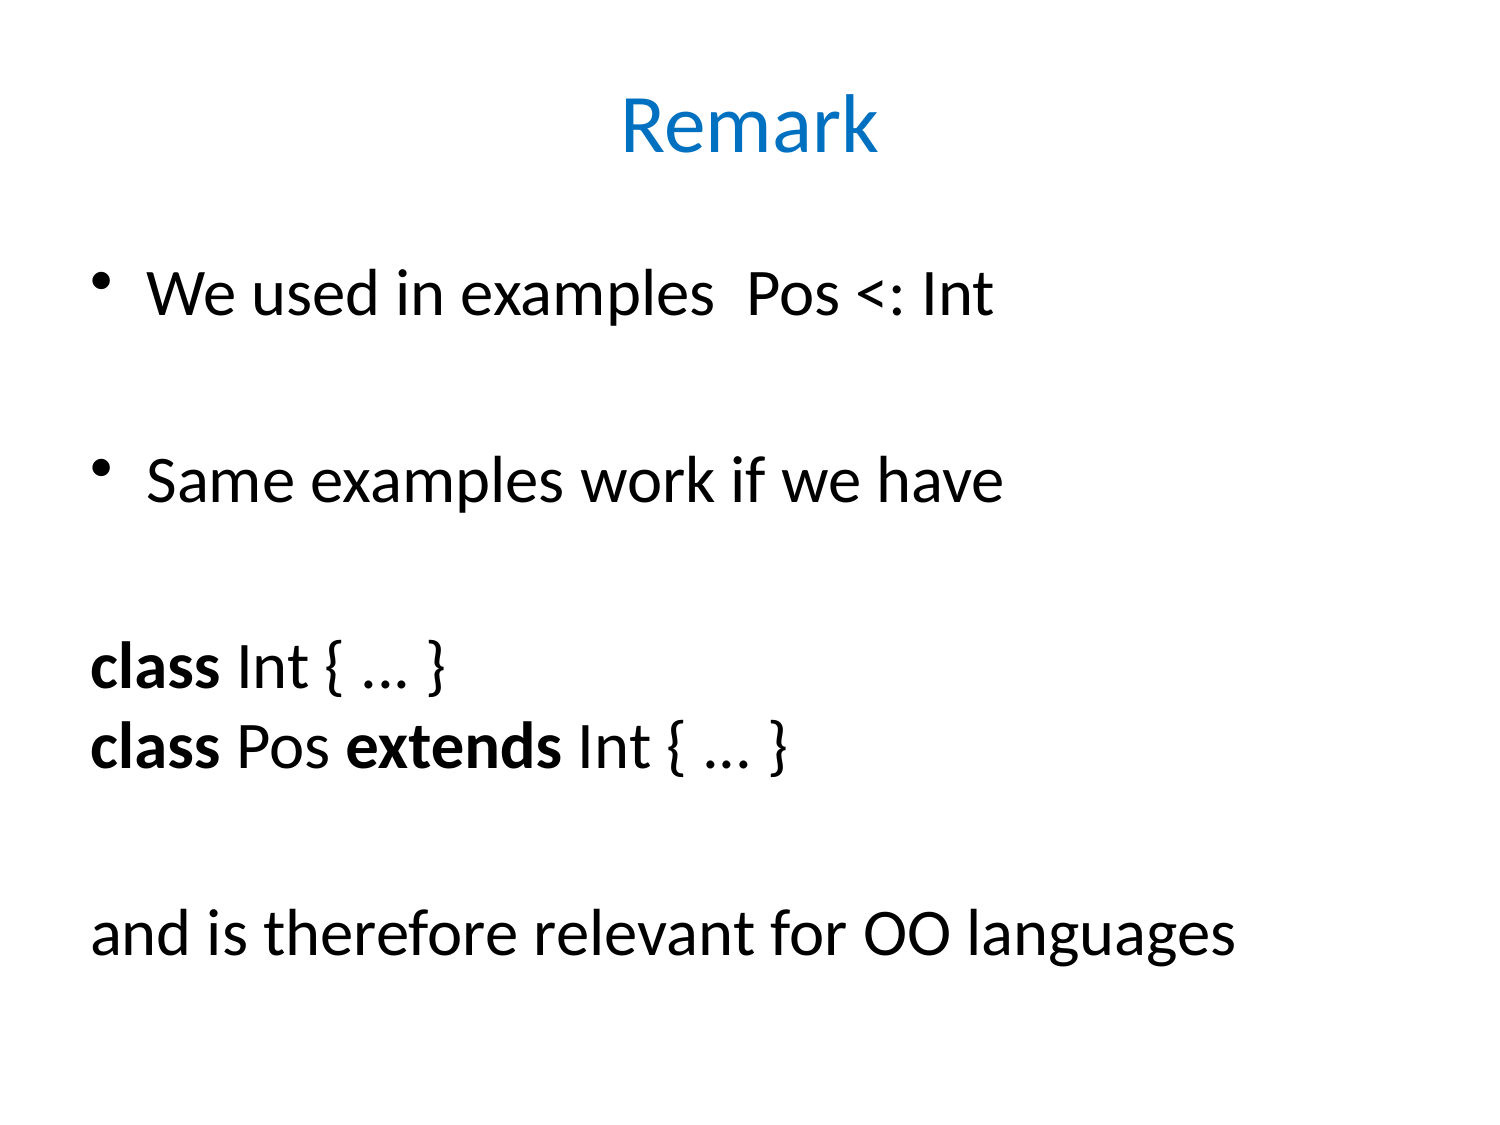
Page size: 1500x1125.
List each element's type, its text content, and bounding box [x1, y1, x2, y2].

title Remark [74, 25, 1426, 214]
list We used in examples Pos <: Int Same examples work if we have class Int { ... } class Pos extends Int { ... } and is therefore relevant for OO languages [74, 241, 1426, 1006]
